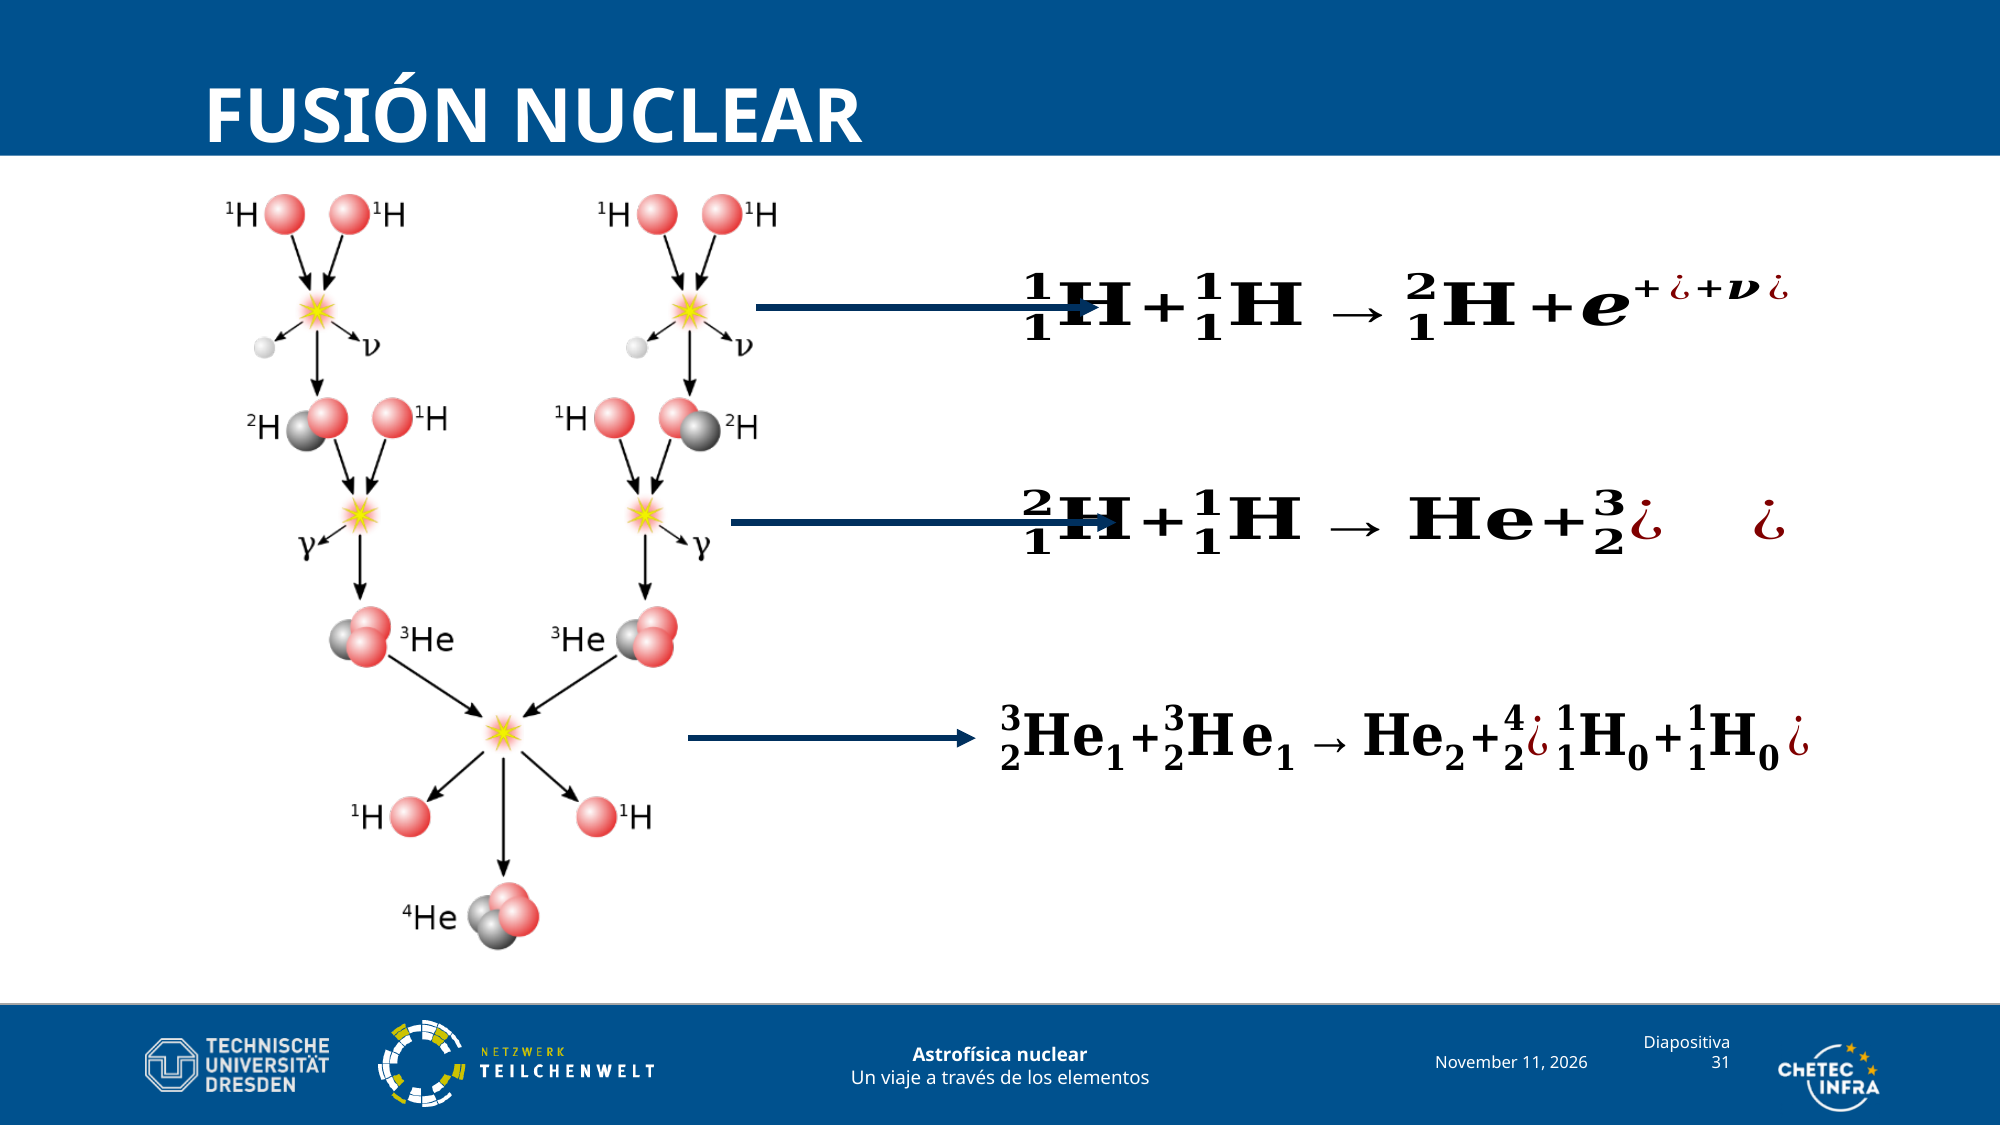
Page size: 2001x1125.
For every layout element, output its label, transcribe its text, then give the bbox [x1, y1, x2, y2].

title Fusión nuclear [203, 56, 1880, 169]
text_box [184, 182, 823, 968]
picture [1778, 1033, 1880, 1121]
picture [378, 1020, 654, 1107]
